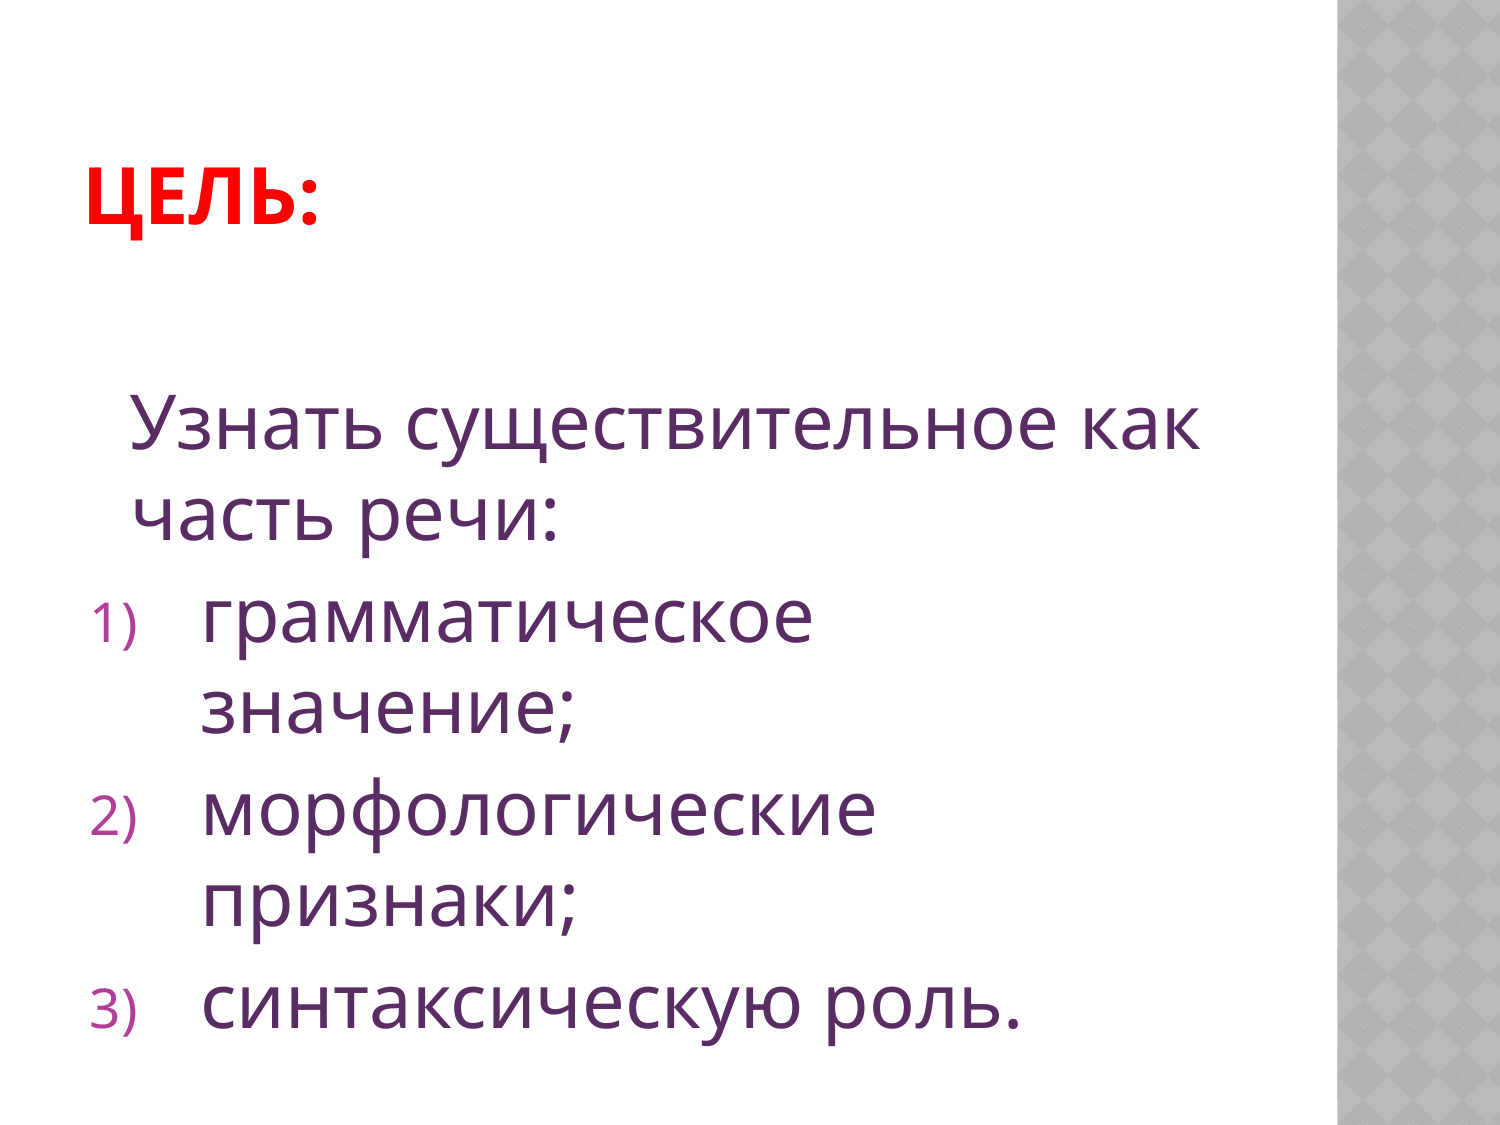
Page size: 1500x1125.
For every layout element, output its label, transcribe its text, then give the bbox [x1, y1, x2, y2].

title Цель: [75, 52, 1263, 240]
list Узнать существительное как часть речи: грамматическое значение; морфологические признаки; синтаксическую роль. [75, 264, 1263, 1059]
